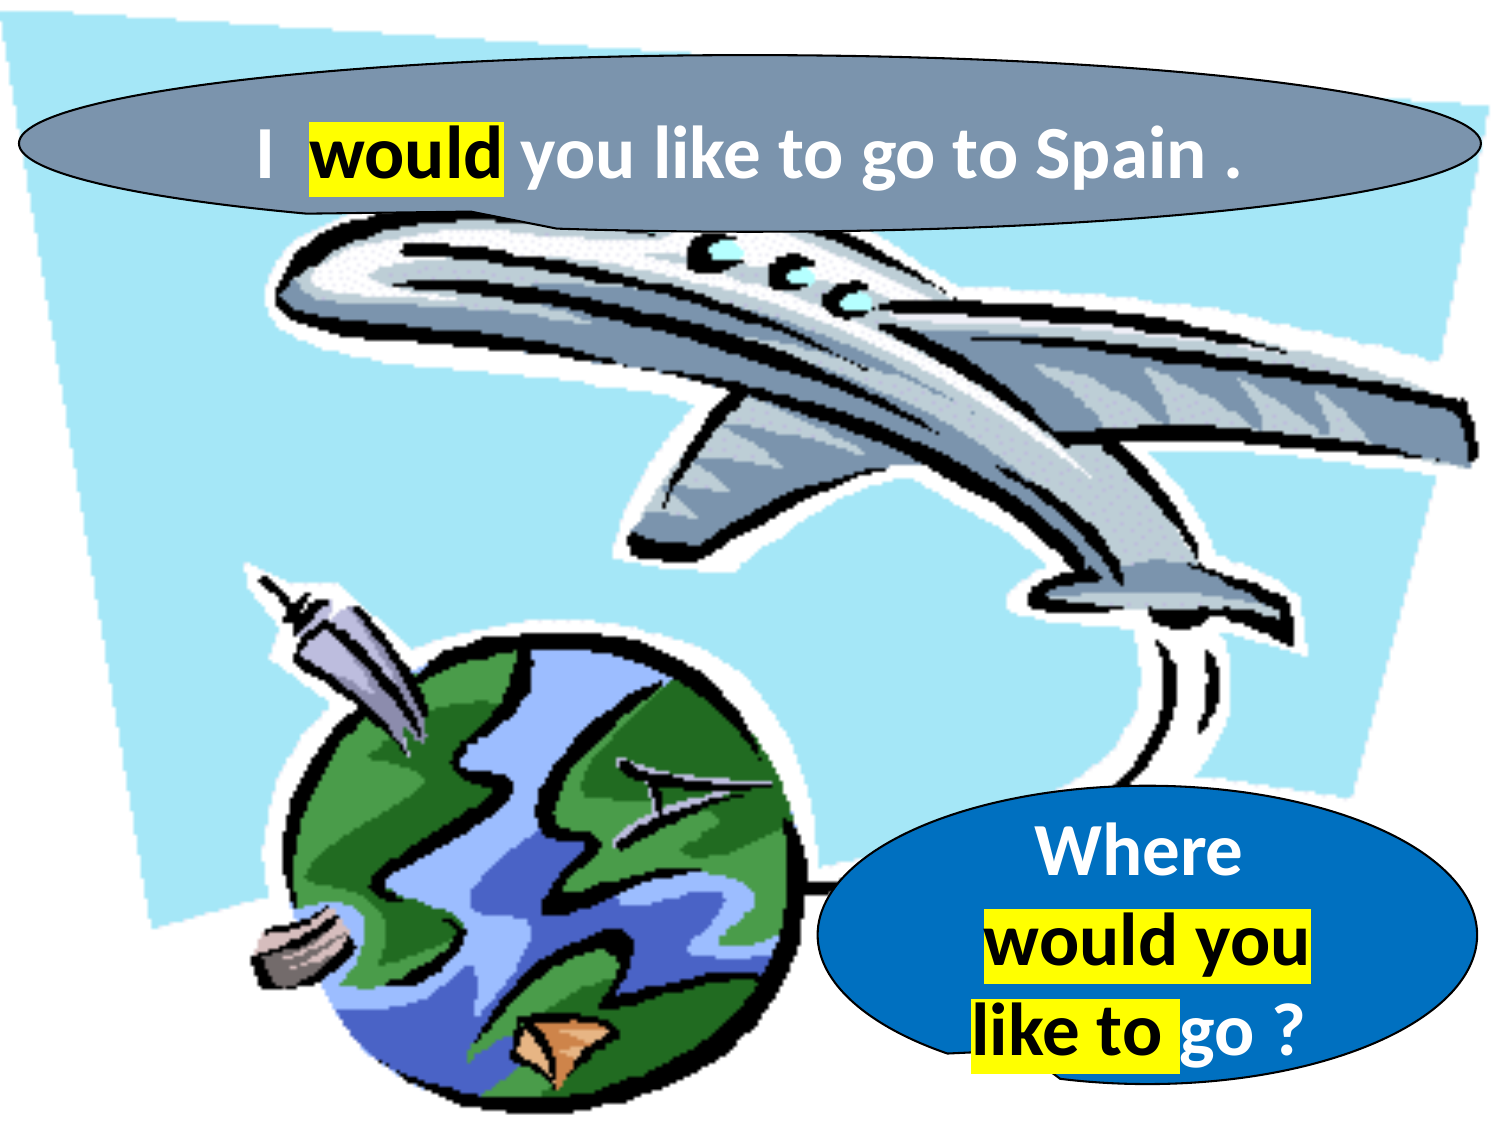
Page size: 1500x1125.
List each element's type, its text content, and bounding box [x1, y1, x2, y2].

picture [0, 0, 1500, 1125]
text_box I would you like to go to Spain . [17, 54, 1482, 233]
text_box Where would you like to go ? [816, 784, 1479, 1086]
